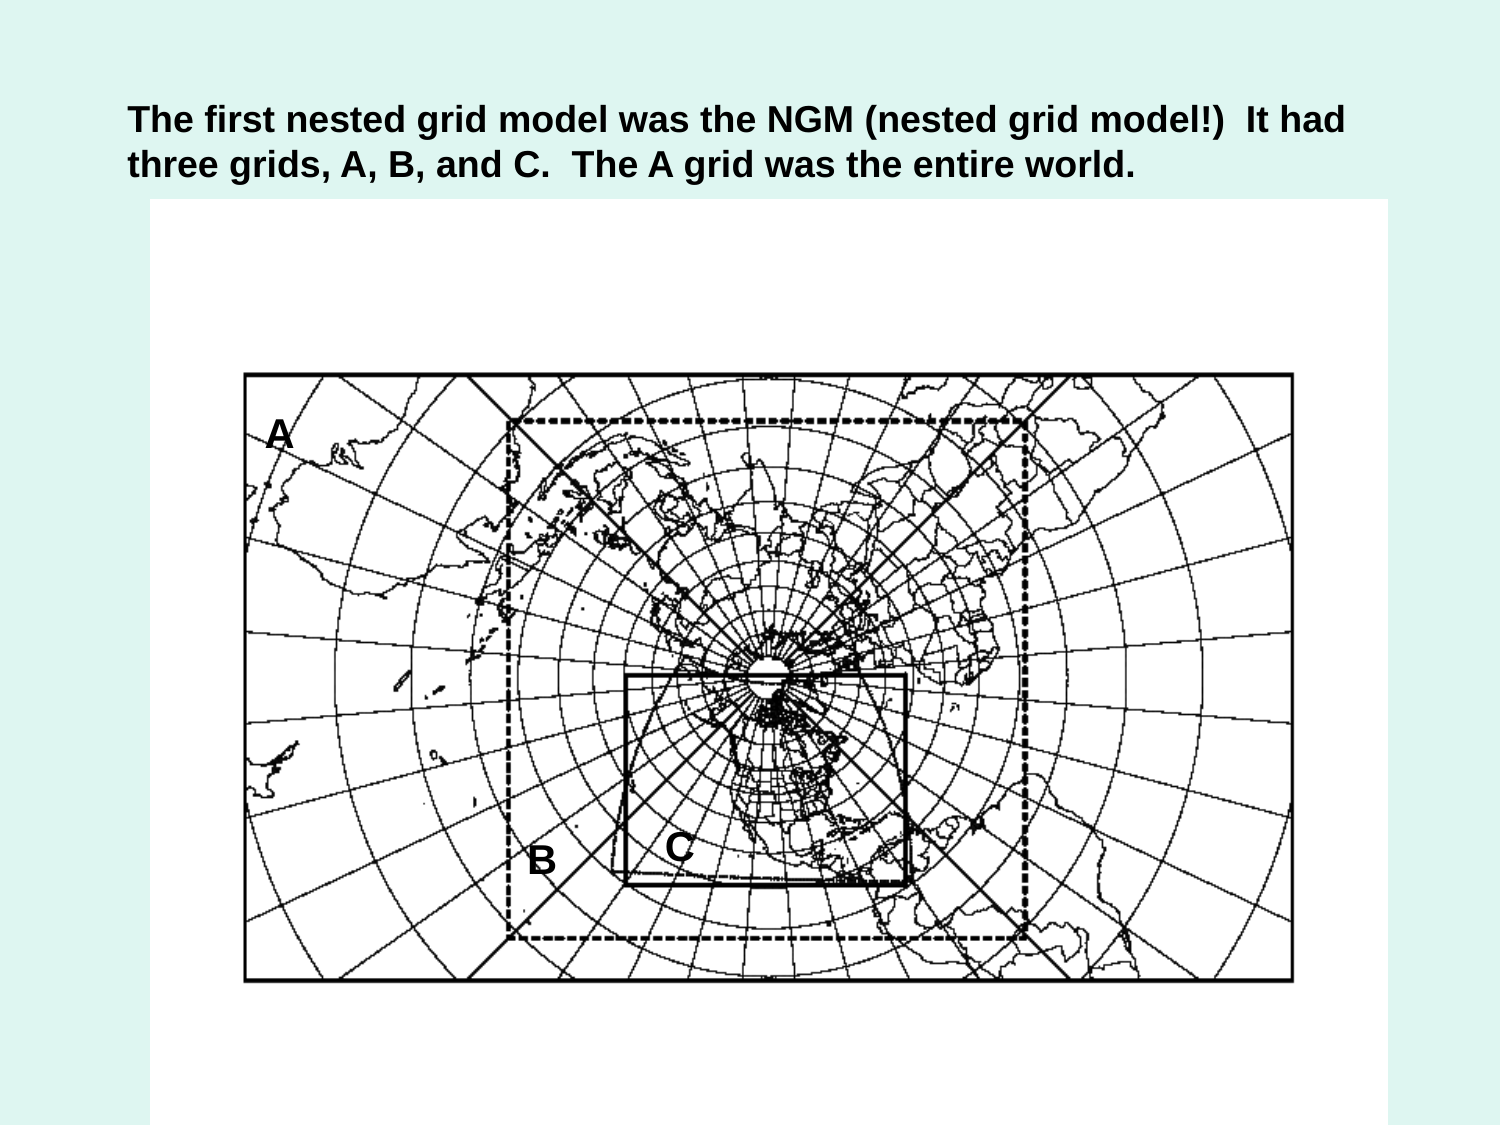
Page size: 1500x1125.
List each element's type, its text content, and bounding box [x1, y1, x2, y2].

text_box The first nested grid model was the NGM (nested grid model!) It had three grids, A, B, and C. The A grid was the entire world. [112, 87, 1388, 193]
picture [149, 199, 1388, 1125]
